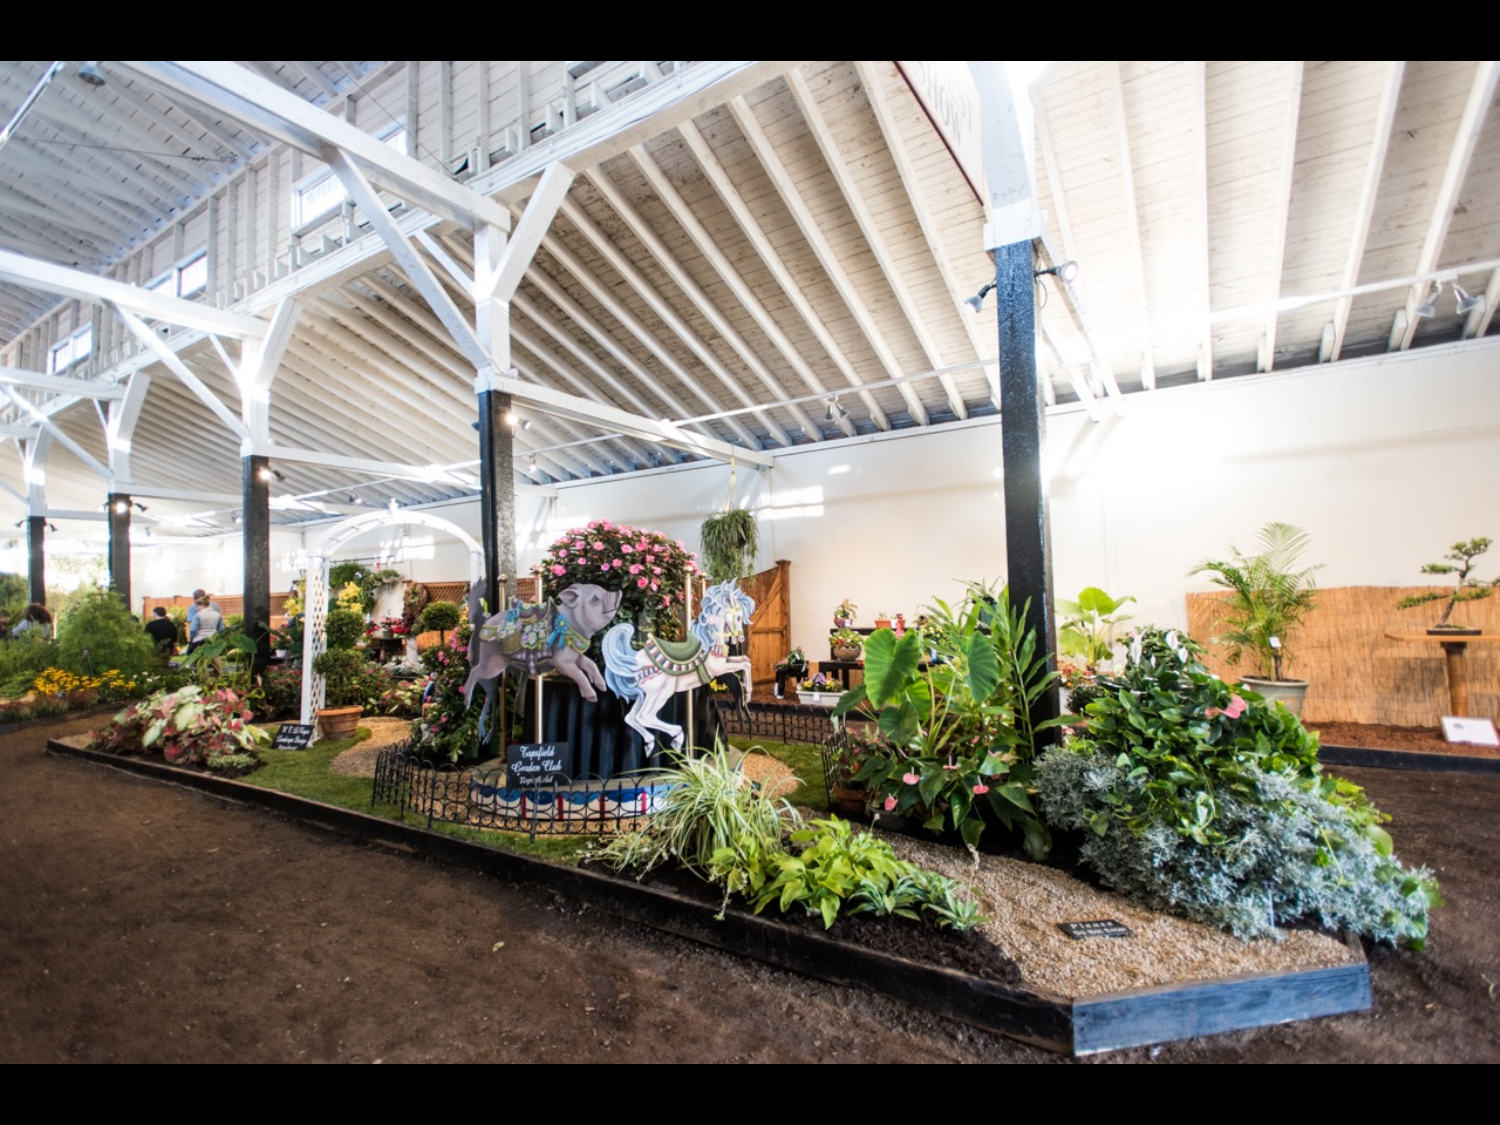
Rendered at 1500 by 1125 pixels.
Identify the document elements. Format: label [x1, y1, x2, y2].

picture [0, 61, 1500, 1064]
